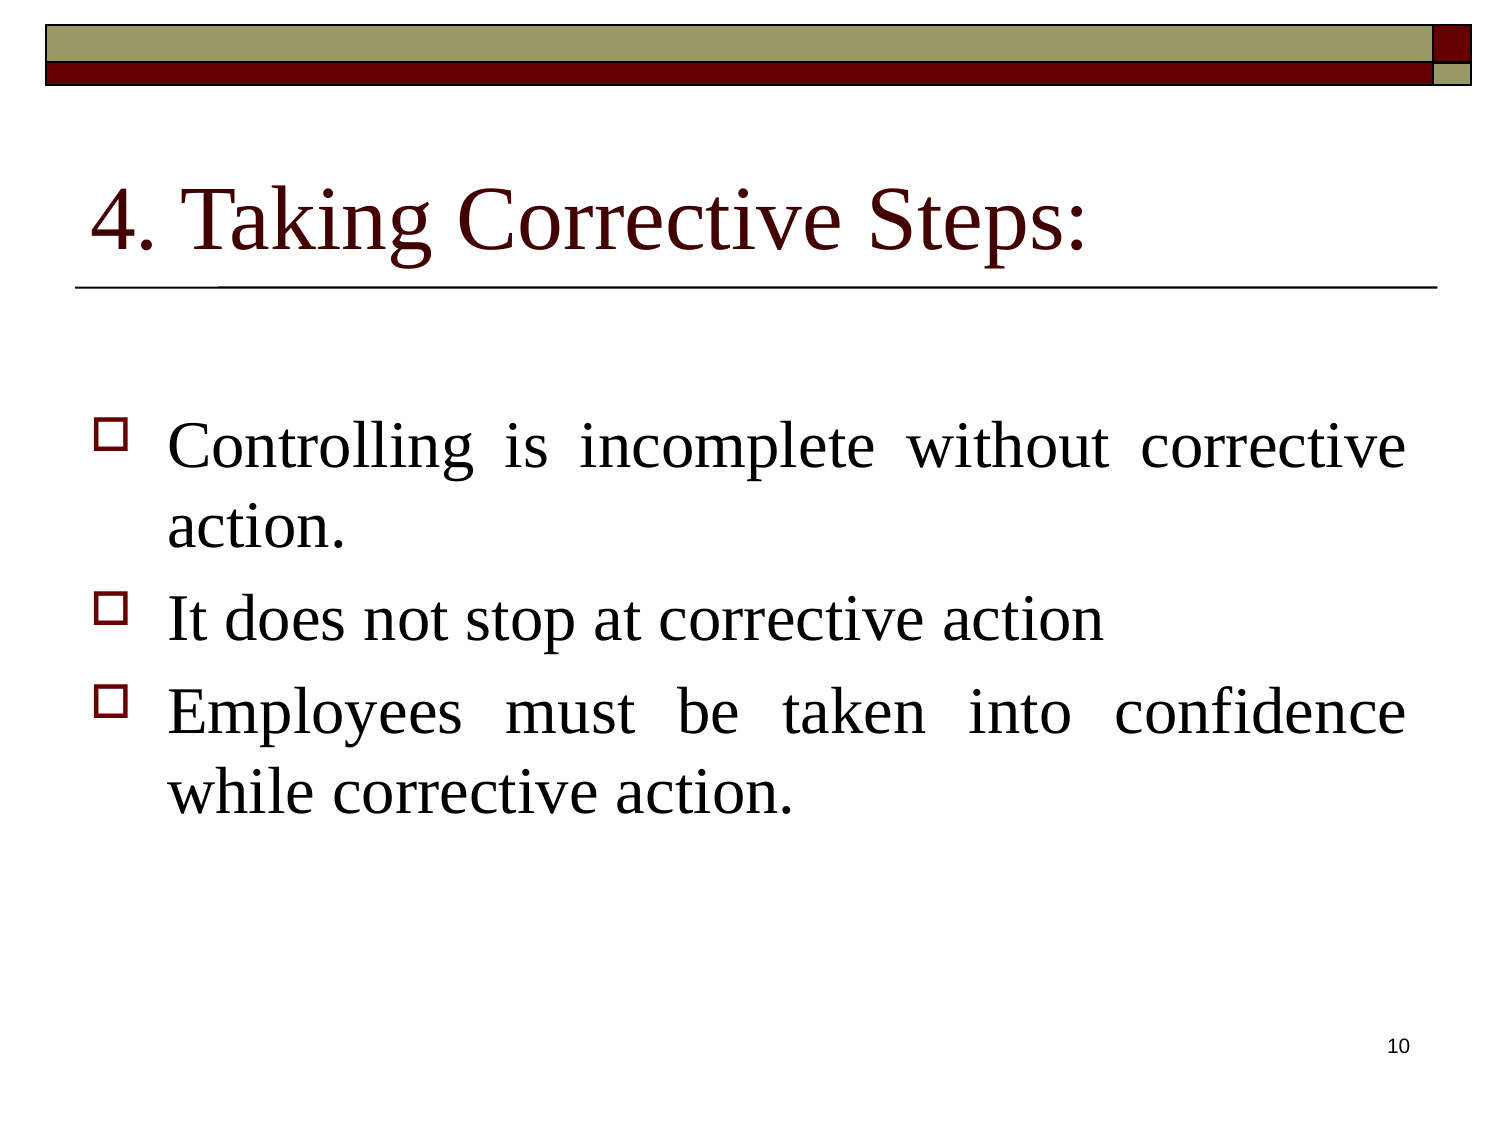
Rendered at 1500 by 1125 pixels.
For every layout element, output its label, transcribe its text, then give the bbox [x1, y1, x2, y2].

title 4. Taking Corrective Steps: [74, 87, 1426, 276]
slide_number 10 [1112, 1024, 1426, 1101]
list Controlling is incomplete without corrective action. It does not stop at corrective action Employees must be taken into confidence while corrective action. [74, 299, 1426, 1006]
